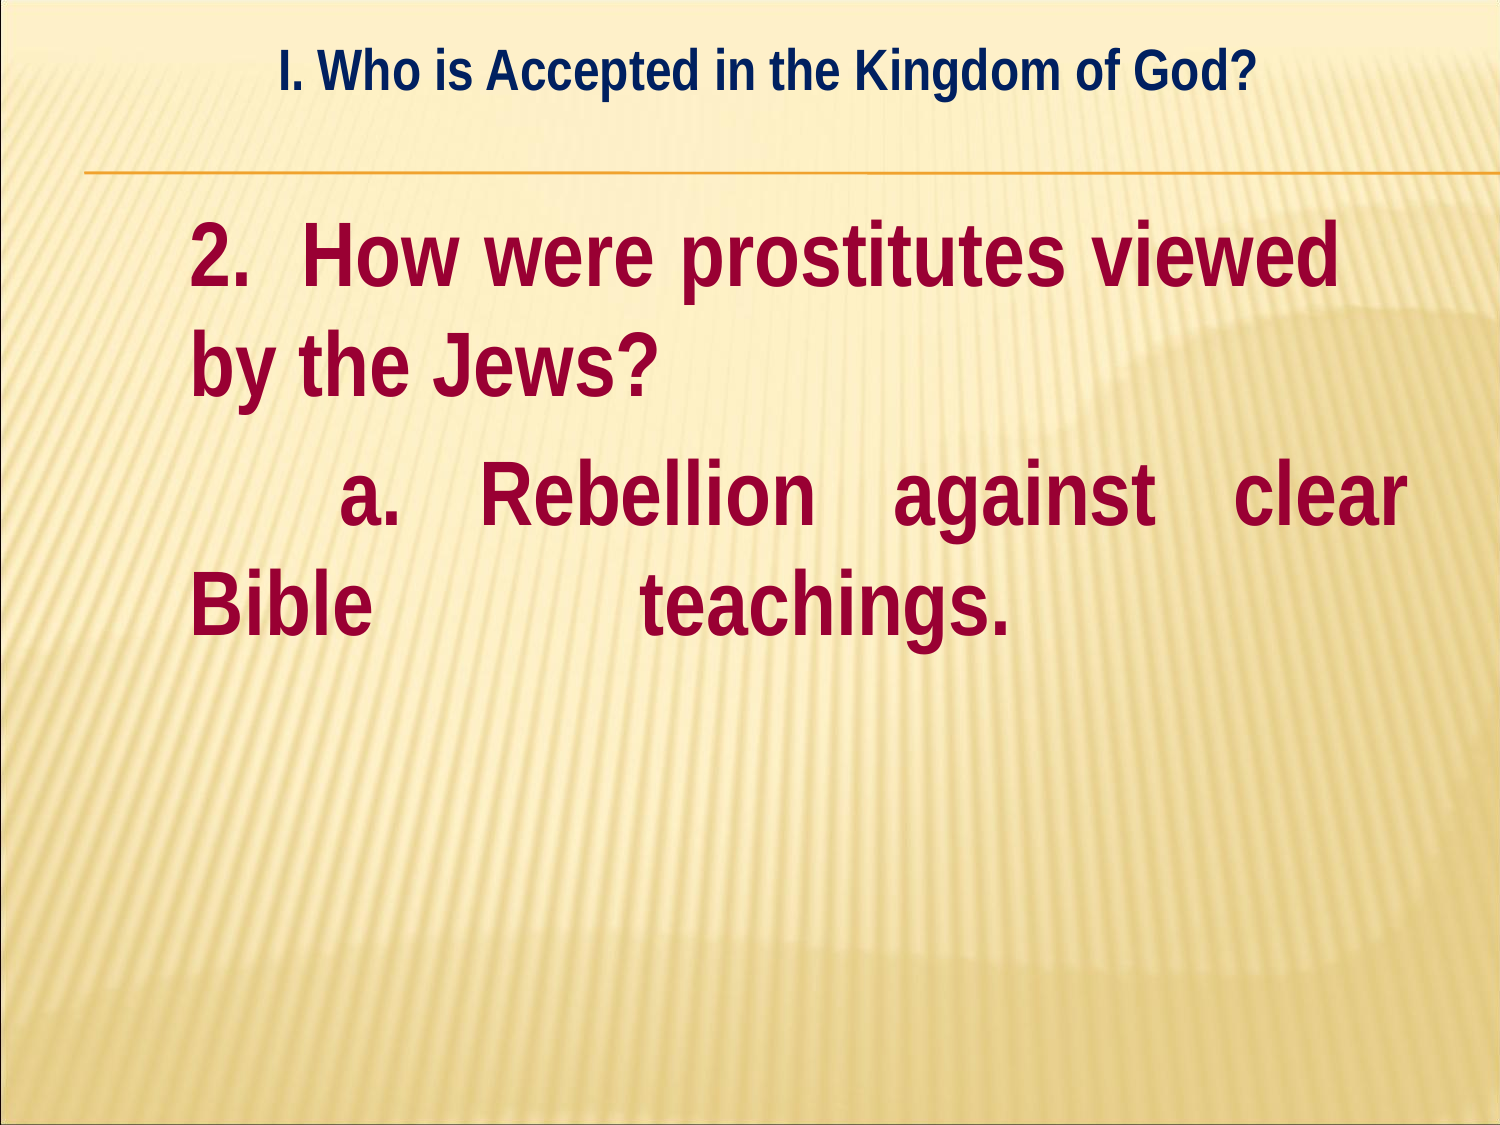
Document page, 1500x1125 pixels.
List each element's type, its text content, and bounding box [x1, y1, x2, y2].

text_box I. Who is Accepted in the Kingdom of God? [124, 24, 1413, 110]
list 2. How were prostitutes viewed by the Jews? a. Rebellion against clear Bible teachings. [75, 187, 1425, 1075]
picture [0, 0, 1500, 1125]
